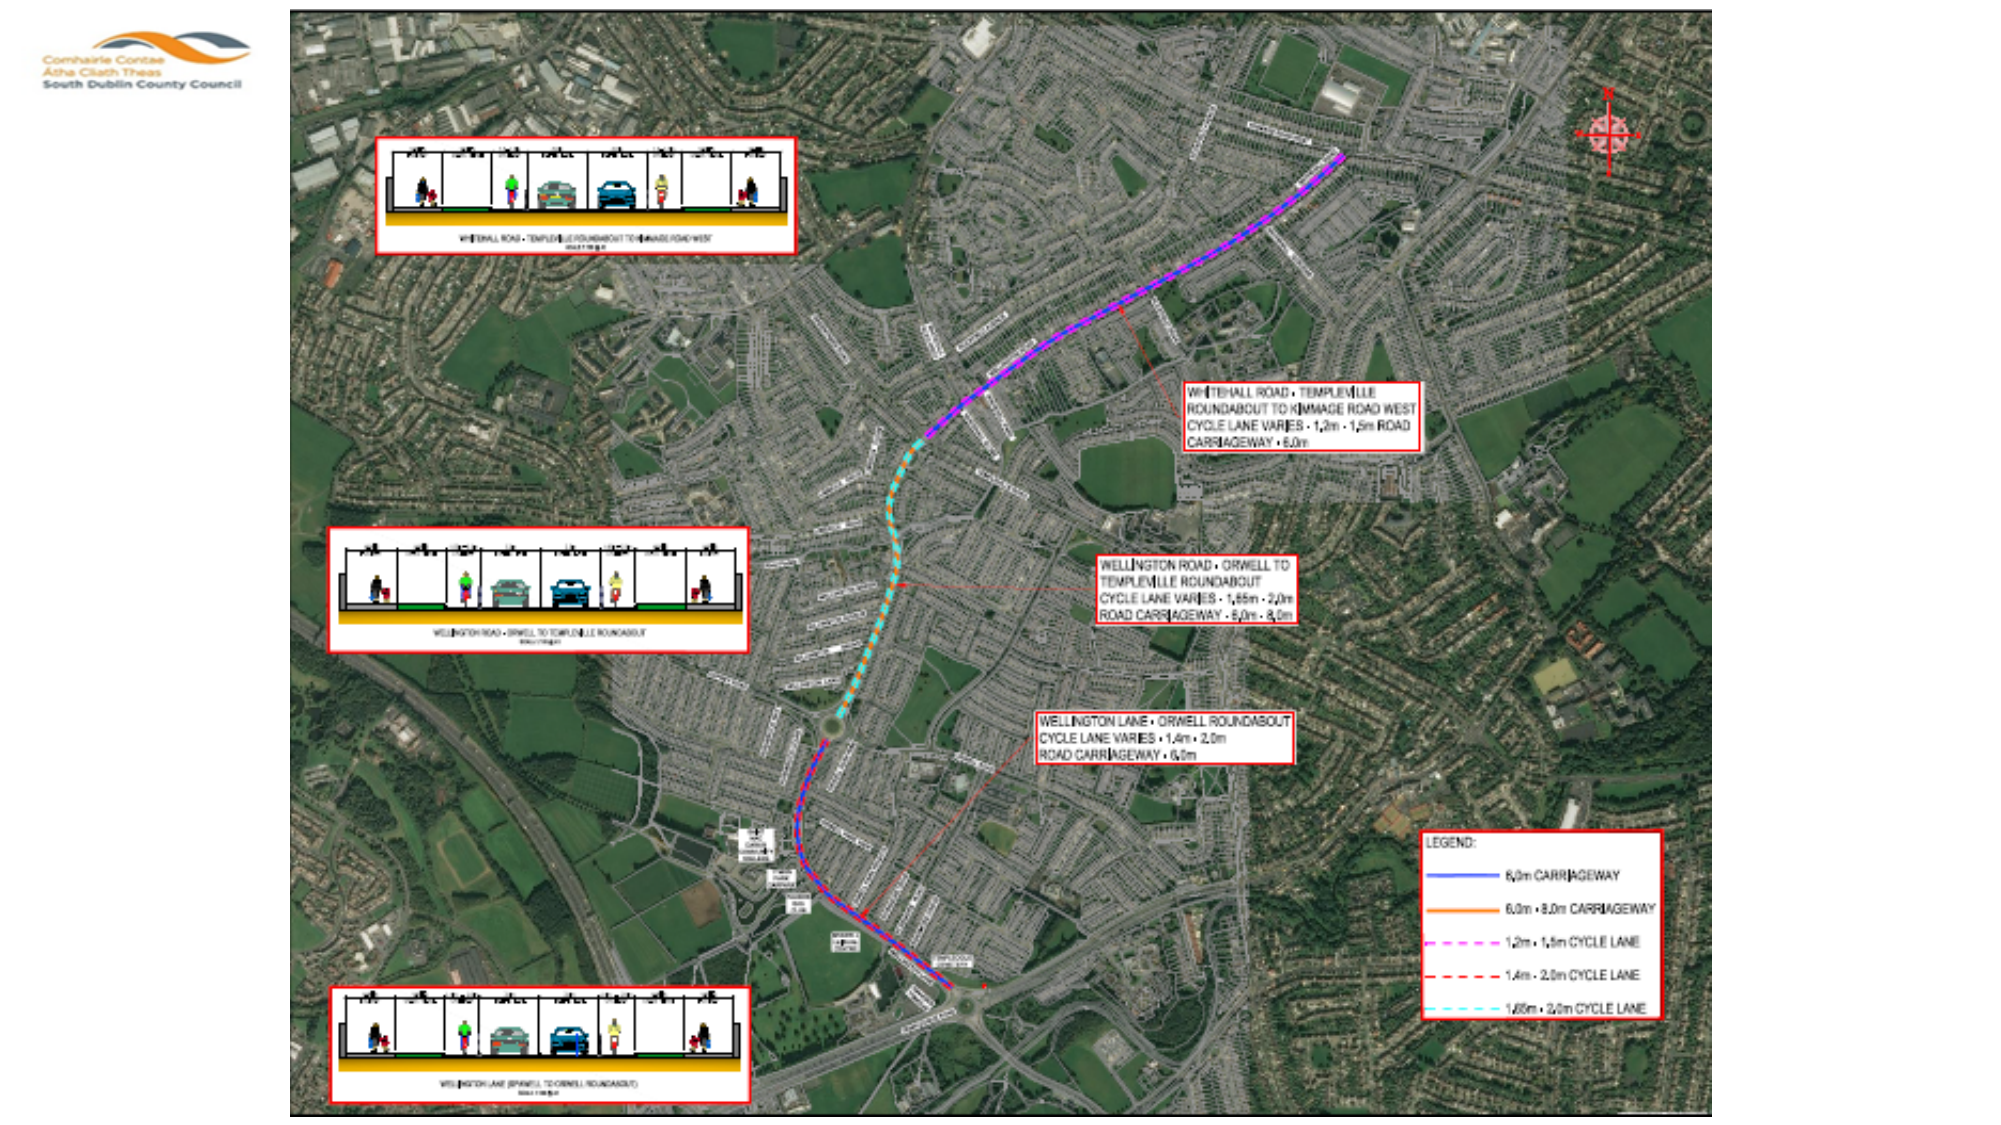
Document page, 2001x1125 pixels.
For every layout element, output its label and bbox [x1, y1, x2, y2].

picture [290, 9, 1712, 1117]
text_box [290, 9, 1710, 1115]
picture [0, 0, 295, 120]
